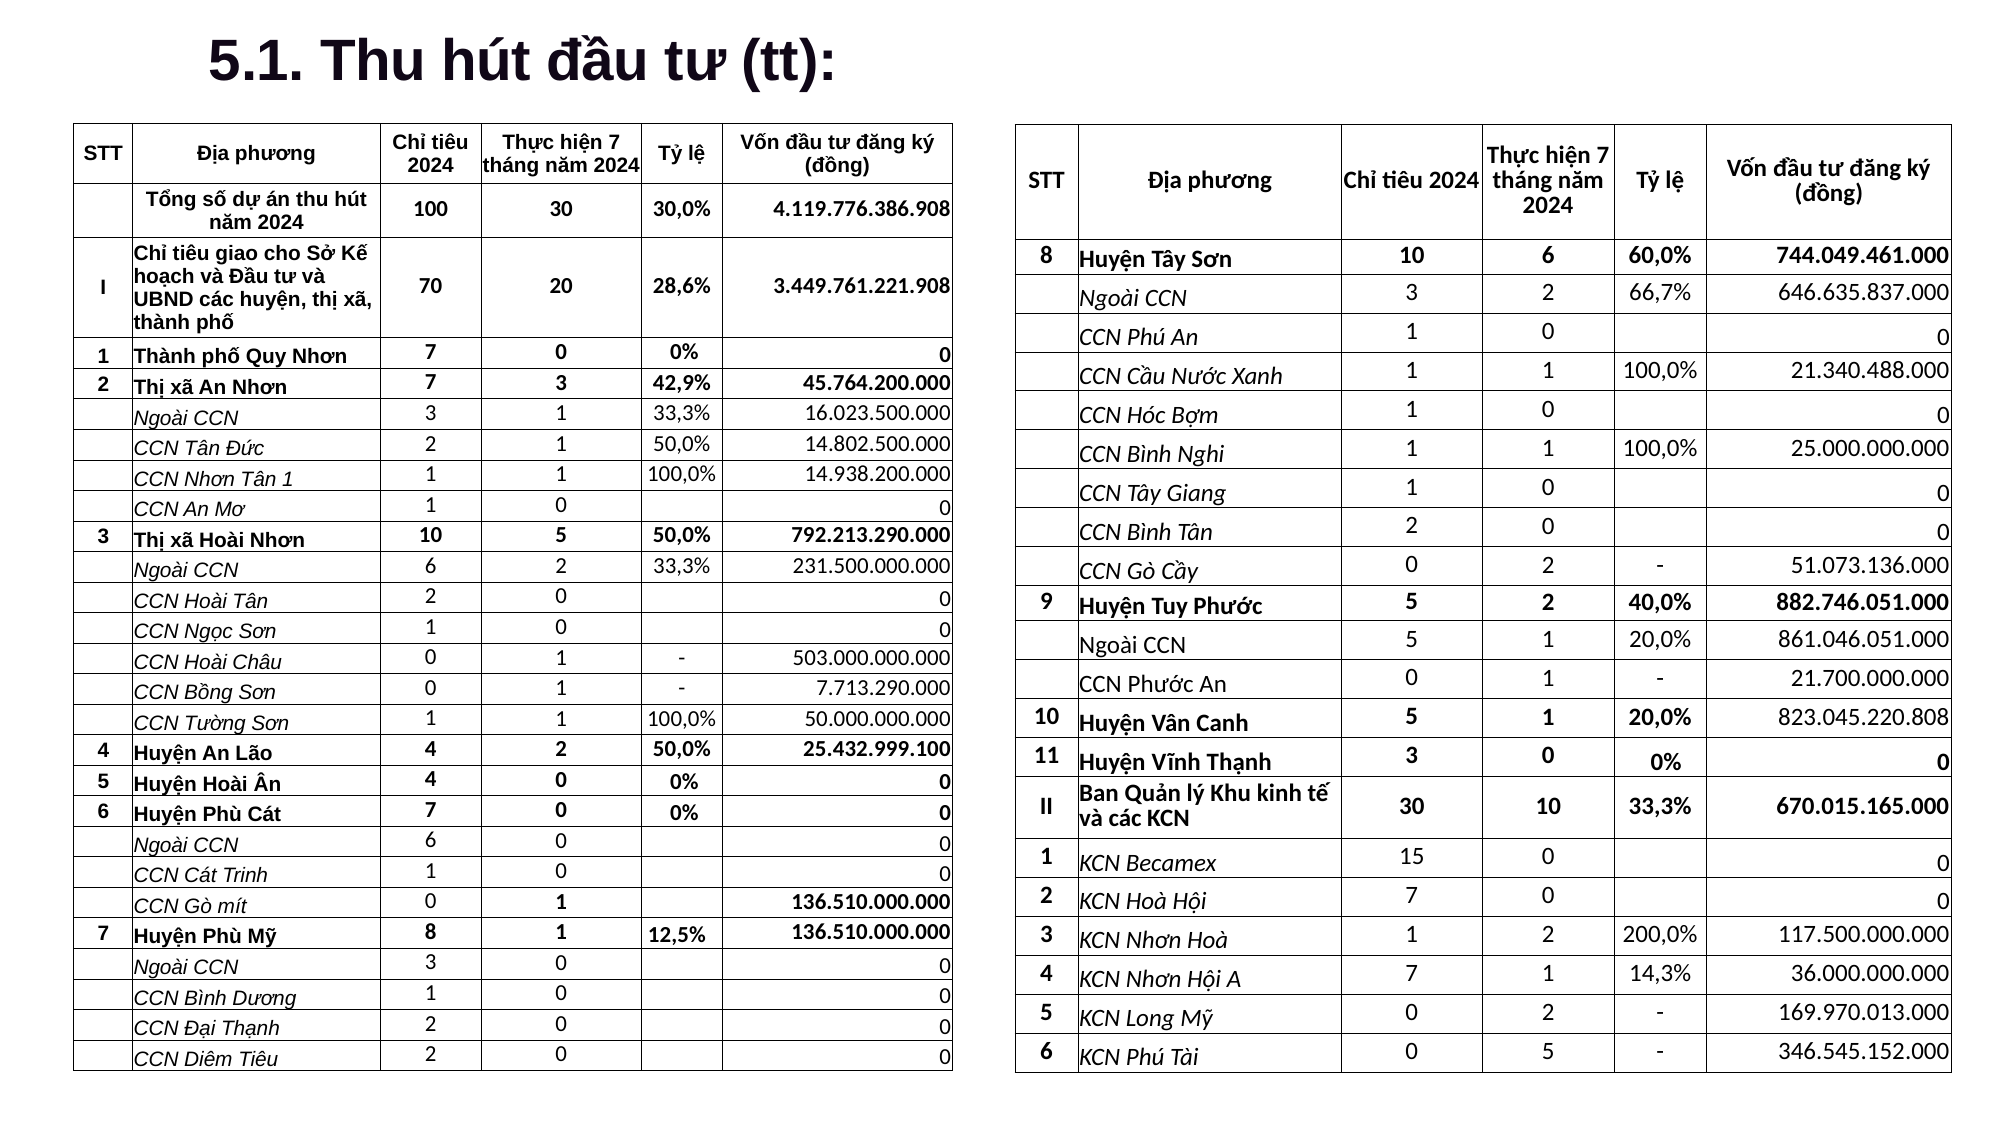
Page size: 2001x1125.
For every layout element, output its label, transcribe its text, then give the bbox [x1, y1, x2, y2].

table_cell - [642, 644, 722, 673]
table_cell 0 [482, 766, 641, 795]
table_cell KCN Nhơn Hội A [1079, 956, 1341, 994]
table_cell 1 [1483, 430, 1614, 468]
table_header Địa phương [1079, 125, 1341, 239]
table_cell [74, 827, 132, 856]
table_cell 7 [381, 338, 481, 368]
table_cell 200,0% [1615, 917, 1706, 955]
table_cell I [74, 238, 132, 337]
table_cell 0 [723, 1010, 952, 1040]
table_cell 14,3% [1615, 956, 1706, 994]
table_cell [1615, 391, 1706, 429]
table_cell 0 [723, 491, 952, 521]
table_cell Thành phố Quy Nhơn [133, 338, 380, 368]
table_cell [1016, 660, 1078, 698]
table_cell 0 [482, 338, 641, 368]
table_cell 1 [381, 980, 481, 1009]
table_cell 14.802.500.000 [723, 430, 952, 460]
table_cell Huyện Vĩnh Thạnh [1079, 738, 1341, 776]
table_cell 1 [482, 430, 641, 460]
table_cell 3 [381, 399, 481, 429]
table_cell 2 [1483, 995, 1614, 1033]
table_cell II [1016, 777, 1078, 838]
table_cell [642, 1010, 722, 1040]
table_cell 823.045.220.808 [1707, 699, 1951, 737]
table_cell 2 [381, 430, 481, 460]
table_header Tỷ lệ [1615, 125, 1706, 239]
table_cell 5 [1342, 699, 1482, 737]
table_cell 0 [482, 1010, 641, 1040]
table_cell [74, 399, 132, 429]
table_cell 1 [1016, 839, 1078, 877]
table_cell 4.119.776.386.908 [723, 184, 952, 237]
table_cell 1 [1342, 917, 1482, 955]
table_cell 10 [1483, 777, 1614, 838]
table_cell 30 [482, 184, 641, 237]
table_cell 25.432.999.100 [723, 735, 952, 765]
table_cell [74, 491, 132, 521]
table_cell 0 [1342, 1034, 1482, 1072]
table_cell 0% [642, 338, 722, 368]
table_cell 1 [74, 338, 132, 368]
table_cell [1016, 391, 1078, 429]
table_cell 2 [1483, 275, 1614, 313]
table_cell 10 [1342, 240, 1482, 274]
table_cell [1016, 621, 1078, 659]
table_header Tỷ lệ [642, 124, 722, 183]
table_cell Huyện Vân Canh [1079, 699, 1341, 737]
table_cell 6 [74, 796, 132, 826]
table_cell 5 [1016, 995, 1078, 1033]
table_cell 6 [381, 552, 481, 582]
table_cell 4 [1016, 956, 1078, 994]
table_cell 2 [1342, 508, 1482, 546]
table_cell 28,6% [642, 238, 722, 337]
table_cell 1 [482, 888, 641, 917]
table_cell 0 [381, 674, 481, 704]
table_cell Thị xã Hoài Nhơn [133, 522, 380, 551]
table_cell 1 [482, 399, 641, 429]
table_cell 36.000.000.000 [1707, 956, 1951, 994]
table_cell 1 [381, 461, 481, 490]
table_header Thực hiện 7 tháng năm 2024 [1483, 125, 1614, 239]
table_cell [1016, 508, 1078, 546]
table_cell 0 [482, 796, 641, 826]
table_cell 5 [1483, 1034, 1614, 1072]
table_cell CCN Bình Nghi [1079, 430, 1341, 468]
table_cell 0 [482, 491, 641, 521]
table_cell 0 [1707, 839, 1951, 877]
table_cell 0 [723, 1041, 952, 1070]
table_cell 0 [482, 827, 641, 856]
table_cell 1 [482, 918, 641, 948]
table_cell [642, 583, 722, 612]
table_cell 0 [723, 949, 952, 979]
text_box 5.1. Thu hút đầu tư (tt): [192, 15, 853, 123]
table_cell KCN Phú Tài [1079, 1034, 1341, 1072]
table_cell CCN Nhơn Tân 1 [133, 461, 380, 490]
table_cell 5 [1342, 621, 1482, 659]
table_cell 7 [381, 369, 481, 398]
table_cell 0 [723, 980, 952, 1009]
table_cell 2 [1483, 917, 1614, 955]
table_cell 6 [1483, 240, 1614, 274]
table_cell 2 [1483, 547, 1614, 585]
table_cell 9 [1016, 586, 1078, 620]
table_cell 51.073.136.000 [1707, 547, 1951, 585]
table_cell 0 [381, 644, 481, 673]
table_cell CCN Cát Trinh [133, 857, 380, 887]
table_cell - [1615, 1034, 1706, 1072]
table_cell 4 [74, 735, 132, 765]
table_cell 0 [1707, 878, 1951, 916]
table_cell 0 [482, 980, 641, 1009]
table_cell CCN Hóc Bợm [1079, 391, 1341, 429]
table_cell 136.510.000.000 [723, 918, 952, 948]
table_cell 15 [1342, 839, 1482, 877]
table_cell 66,7% [1615, 275, 1706, 313]
table_cell Ngoài CCN [1079, 275, 1341, 313]
table_cell Ngoài CCN [133, 552, 380, 582]
table_cell 30 [1342, 777, 1482, 838]
table_cell [74, 644, 132, 673]
table_cell [1016, 469, 1078, 507]
table_cell [74, 857, 132, 887]
table_cell 8 [381, 918, 481, 948]
table_cell [1615, 839, 1706, 877]
table_cell Huyện Phù Mỹ [133, 918, 380, 948]
table_cell 1 [482, 674, 641, 704]
table_cell [642, 827, 722, 856]
table_cell 3 [74, 522, 132, 551]
table_cell 2 [381, 583, 481, 612]
table_cell [1016, 430, 1078, 468]
table_cell 21.340.488.000 [1707, 353, 1951, 390]
table_cell [1615, 469, 1706, 507]
table_cell [74, 430, 132, 460]
table_cell 0 [1342, 547, 1482, 585]
table_cell [74, 949, 132, 979]
table_cell 0 [482, 613, 641, 643]
table_cell 1 [381, 705, 481, 734]
table_cell 11 [1016, 738, 1078, 776]
table_cell 5 [74, 766, 132, 795]
table_header Vốn đầu tư đăng ký (đồng) [723, 124, 952, 183]
table_cell 792.213.290.000 [723, 522, 952, 551]
table_cell [1016, 314, 1078, 352]
table_cell 2 [74, 369, 132, 398]
table_cell 0 [1342, 660, 1482, 698]
table_cell 100,0% [642, 461, 722, 490]
table_cell 42,9% [642, 369, 722, 398]
table_header Vốn đầu tư đăng ký (đồng) [1707, 125, 1951, 239]
table_cell [1016, 353, 1078, 390]
table_cell [642, 1041, 722, 1070]
table_cell 1 [1342, 353, 1482, 390]
table_cell 169.970.013.000 [1707, 995, 1951, 1033]
table_header Thực hiện 7 tháng năm 2024 [482, 124, 641, 183]
table_cell 0 [723, 338, 952, 368]
table_cell 0 [1707, 391, 1951, 429]
table_cell Ngoài CCN [1079, 621, 1341, 659]
table_cell 33,3% [642, 552, 722, 582]
table_cell CCN Gò Cầy [1079, 547, 1341, 585]
table_cell KCN Becamex [1079, 839, 1341, 877]
table_cell CCN Tây Giang [1079, 469, 1341, 507]
table_cell 40,0% [1615, 586, 1706, 620]
table_cell CCN Tân Đức [133, 430, 380, 460]
table_cell 5 [482, 522, 641, 551]
table_cell 0 [482, 583, 641, 612]
table_cell 0 [1483, 314, 1614, 352]
table_header STT [74, 124, 132, 183]
table_cell 50,0% [642, 430, 722, 460]
table_cell 8 [1016, 240, 1078, 274]
table_cell 20,0% [1615, 621, 1706, 659]
table_cell 1 [1483, 621, 1614, 659]
table_cell [642, 980, 722, 1009]
table_cell CCN Phú An [1079, 314, 1341, 352]
table_cell 0 [1707, 469, 1951, 507]
table_cell CCN Đại Thạnh [133, 1010, 380, 1040]
table_cell 861.046.051.000 [1707, 621, 1951, 659]
table_cell 3.449.761.221.908 [723, 238, 952, 337]
table_cell 70 [381, 238, 481, 337]
table_cell 50,0% [642, 735, 722, 765]
table_cell [1615, 508, 1706, 546]
table_cell 0 [1707, 738, 1951, 776]
table_cell - [1615, 660, 1706, 698]
table_header Chỉ tiêu 2024 [1342, 125, 1482, 239]
table_cell 4 [381, 735, 481, 765]
table_cell 100,0% [1615, 430, 1706, 468]
table_cell 0 [723, 827, 952, 856]
table_cell 0 [381, 888, 481, 917]
table_cell 0% [642, 796, 722, 826]
table_cell [642, 857, 722, 887]
table_cell [74, 705, 132, 734]
table_cell 346.545.152.000 [1707, 1034, 1951, 1072]
table_cell [642, 949, 722, 979]
table_cell 0 [723, 613, 952, 643]
table_cell 0 [723, 583, 952, 612]
table_cell 20 [482, 238, 641, 337]
table_cell CCN An Mơ [133, 491, 380, 521]
table_cell CCN Ngọc Sơn [133, 613, 380, 643]
table_cell 1 [482, 644, 641, 673]
table_cell 20,0% [1615, 699, 1706, 737]
table_cell 7.713.290.000 [723, 674, 952, 704]
table_cell 5 [1342, 586, 1482, 620]
table_cell CCN Cầu Nước Xanh [1079, 353, 1341, 390]
table_cell [74, 674, 132, 704]
table_cell 1 [1342, 430, 1482, 468]
table_cell 2 [1016, 878, 1078, 916]
table_cell 231.500.000.000 [723, 552, 952, 582]
table_cell Ngoài CCN [133, 949, 380, 979]
table_cell 2 [482, 552, 641, 582]
table_cell KCN Long Mỹ [1079, 995, 1341, 1033]
table_header STT [1016, 125, 1078, 239]
table_cell 0 [482, 857, 641, 887]
table_cell 4 [381, 766, 481, 795]
table_cell 1 [381, 613, 481, 643]
table_cell 1 [1483, 353, 1614, 390]
table_cell Thị xã An Nhơn [133, 369, 380, 398]
table_cell Ngoài CCN [133, 399, 380, 429]
table_cell 6 [1016, 1034, 1078, 1072]
table_cell CCN Diêm Tiêu [133, 1041, 380, 1070]
table_cell 1 [482, 705, 641, 734]
table_cell 670.015.165.000 [1707, 777, 1951, 838]
table_cell 2 [381, 1010, 481, 1040]
table_cell 7 [1342, 878, 1482, 916]
table_cell [1016, 547, 1078, 585]
table_cell [74, 184, 132, 237]
table_cell 1 [381, 491, 481, 521]
table_cell KCN Nhơn Hoà [1079, 917, 1341, 955]
table_cell 0 [1483, 508, 1614, 546]
table_cell [74, 613, 132, 643]
table_cell 0 [1342, 995, 1482, 1033]
table_cell 16.023.500.000 [723, 399, 952, 429]
table_header Địa phương [133, 124, 380, 183]
table_cell 30,0% [642, 184, 722, 237]
table_cell 33,3% [1615, 777, 1706, 838]
table_cell 2 [381, 1041, 481, 1070]
table_cell Ngoài CCN [133, 827, 380, 856]
table_cell 1 [381, 857, 481, 887]
table_cell 50.000.000.000 [723, 705, 952, 734]
table_cell 1 [1342, 469, 1482, 507]
table_cell - [1615, 995, 1706, 1033]
table_cell 0 [723, 857, 952, 887]
table_cell 0% [642, 766, 722, 795]
table_cell 744.049.461.000 [1707, 240, 1951, 274]
table_cell Ban Quản lý Khu kinh tế và các KCN [1079, 777, 1341, 838]
table_cell 10 [381, 522, 481, 551]
table_cell 1 [1342, 391, 1482, 429]
table_cell 100 [381, 184, 481, 237]
table_cell 3 [482, 369, 641, 398]
table_cell - [642, 674, 722, 704]
table_cell 0 [723, 796, 952, 826]
table_cell CCN Bồng Sơn [133, 674, 380, 704]
table_cell Huyện Tây Sơn [1079, 240, 1341, 274]
table_cell 60,0% [1615, 240, 1706, 274]
table_cell 2 [1483, 586, 1614, 620]
table_cell CCN Hoài Tân [133, 583, 380, 612]
table_cell 21.700.000.000 [1707, 660, 1951, 698]
table_cell 1 [1483, 699, 1614, 737]
table_header Chỉ tiêu 2024 [381, 124, 481, 183]
table_cell 1 [1342, 314, 1482, 352]
table_cell 0 [1483, 878, 1614, 916]
table_cell [74, 552, 132, 582]
table_cell Huyện Phù Cát [133, 796, 380, 826]
table_cell 0 [1483, 738, 1614, 776]
table_cell Tổng số dự án thu hút năm 2024 [133, 184, 380, 237]
table_cell 3 [1016, 917, 1078, 955]
table_cell 0 [1483, 391, 1614, 429]
table_cell [74, 980, 132, 1009]
table_cell [642, 888, 722, 917]
table_cell [74, 461, 132, 490]
table_cell [74, 1041, 132, 1070]
table_cell 3 [381, 949, 481, 979]
table_cell 0 [1707, 314, 1951, 352]
table_cell [74, 888, 132, 917]
table_cell 0 [482, 1041, 641, 1070]
table_cell KCN Hoà Hội [1079, 878, 1341, 916]
table_cell 136.510.000.000 [723, 888, 952, 917]
table_cell [1615, 878, 1706, 916]
table_cell 3 [1342, 738, 1482, 776]
table_cell 117.500.000.000 [1707, 917, 1951, 955]
table_cell [1016, 275, 1078, 313]
table_cell 0 [1483, 839, 1614, 877]
table_cell CCN Bình Tân [1079, 508, 1341, 546]
table_cell 0 [482, 949, 641, 979]
table_cell 45.764.200.000 [723, 369, 952, 398]
table_cell 50,0% [642, 522, 722, 551]
table_cell CCN Phước An [1079, 660, 1341, 698]
table_cell [1615, 314, 1706, 352]
table_cell [74, 1010, 132, 1040]
table_cell Huyện Hoài Ân [133, 766, 380, 795]
table_cell 12,5% [642, 918, 722, 948]
table_cell 7 [381, 796, 481, 826]
table_cell 0% [1615, 738, 1706, 776]
table_cell 2 [482, 735, 641, 765]
table_cell CCN Hoài Châu [133, 644, 380, 673]
table_cell [74, 583, 132, 612]
table_cell 14.938.200.000 [723, 461, 952, 490]
table_cell 25.000.000.000 [1707, 430, 1951, 468]
table_cell [642, 491, 722, 521]
table_cell 503.000.000.000 [723, 644, 952, 673]
table_cell 646.635.837.000 [1707, 275, 1951, 313]
table_cell 33,3% [642, 399, 722, 429]
table_cell 1 [1483, 660, 1614, 698]
table_cell 3 [1342, 275, 1482, 313]
table_cell 882.746.051.000 [1707, 586, 1951, 620]
table_cell 100,0% [642, 705, 722, 734]
table_cell 0 [1707, 508, 1951, 546]
table_cell CCN Gò mít [133, 888, 380, 917]
table_cell Huyện An Lão [133, 735, 380, 765]
table_cell 7 [74, 918, 132, 948]
table_cell 0 [723, 766, 952, 795]
table_cell 10 [1016, 699, 1078, 737]
table_cell 1 [1483, 956, 1614, 994]
table_cell CCN Tường Sơn [133, 705, 380, 734]
table_cell 100,0% [1615, 353, 1706, 390]
table_cell 7 [1342, 956, 1482, 994]
table_cell Chỉ tiêu giao cho Sở Kế hoạch và Đầu tư và UBND các huyện, thị xã, thành phố [133, 238, 380, 337]
table_cell CCN Bình Dương [133, 980, 380, 1009]
table_cell [642, 613, 722, 643]
table_cell 0 [1483, 469, 1614, 507]
table_cell - [1615, 547, 1706, 585]
table_cell 6 [381, 827, 481, 856]
table_cell Huyện Tuy Phước [1079, 586, 1341, 620]
table_cell 1 [482, 461, 641, 490]
